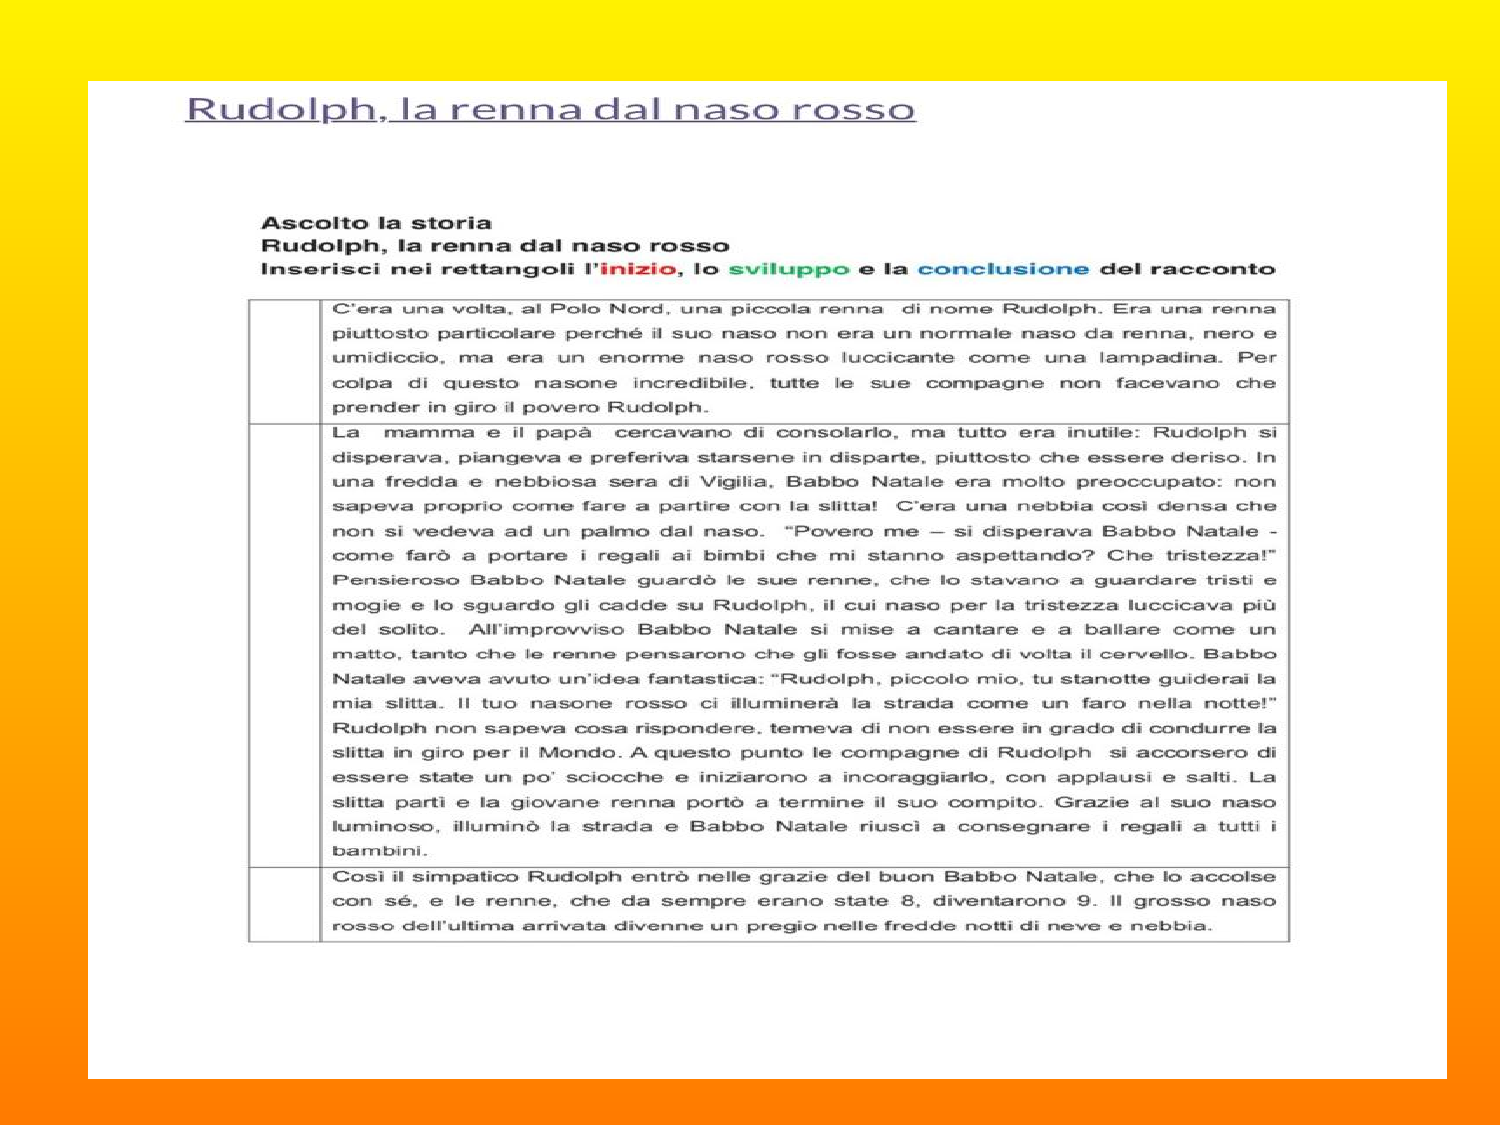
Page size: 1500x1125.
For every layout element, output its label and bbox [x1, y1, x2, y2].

picture [88, 81, 1448, 1079]
